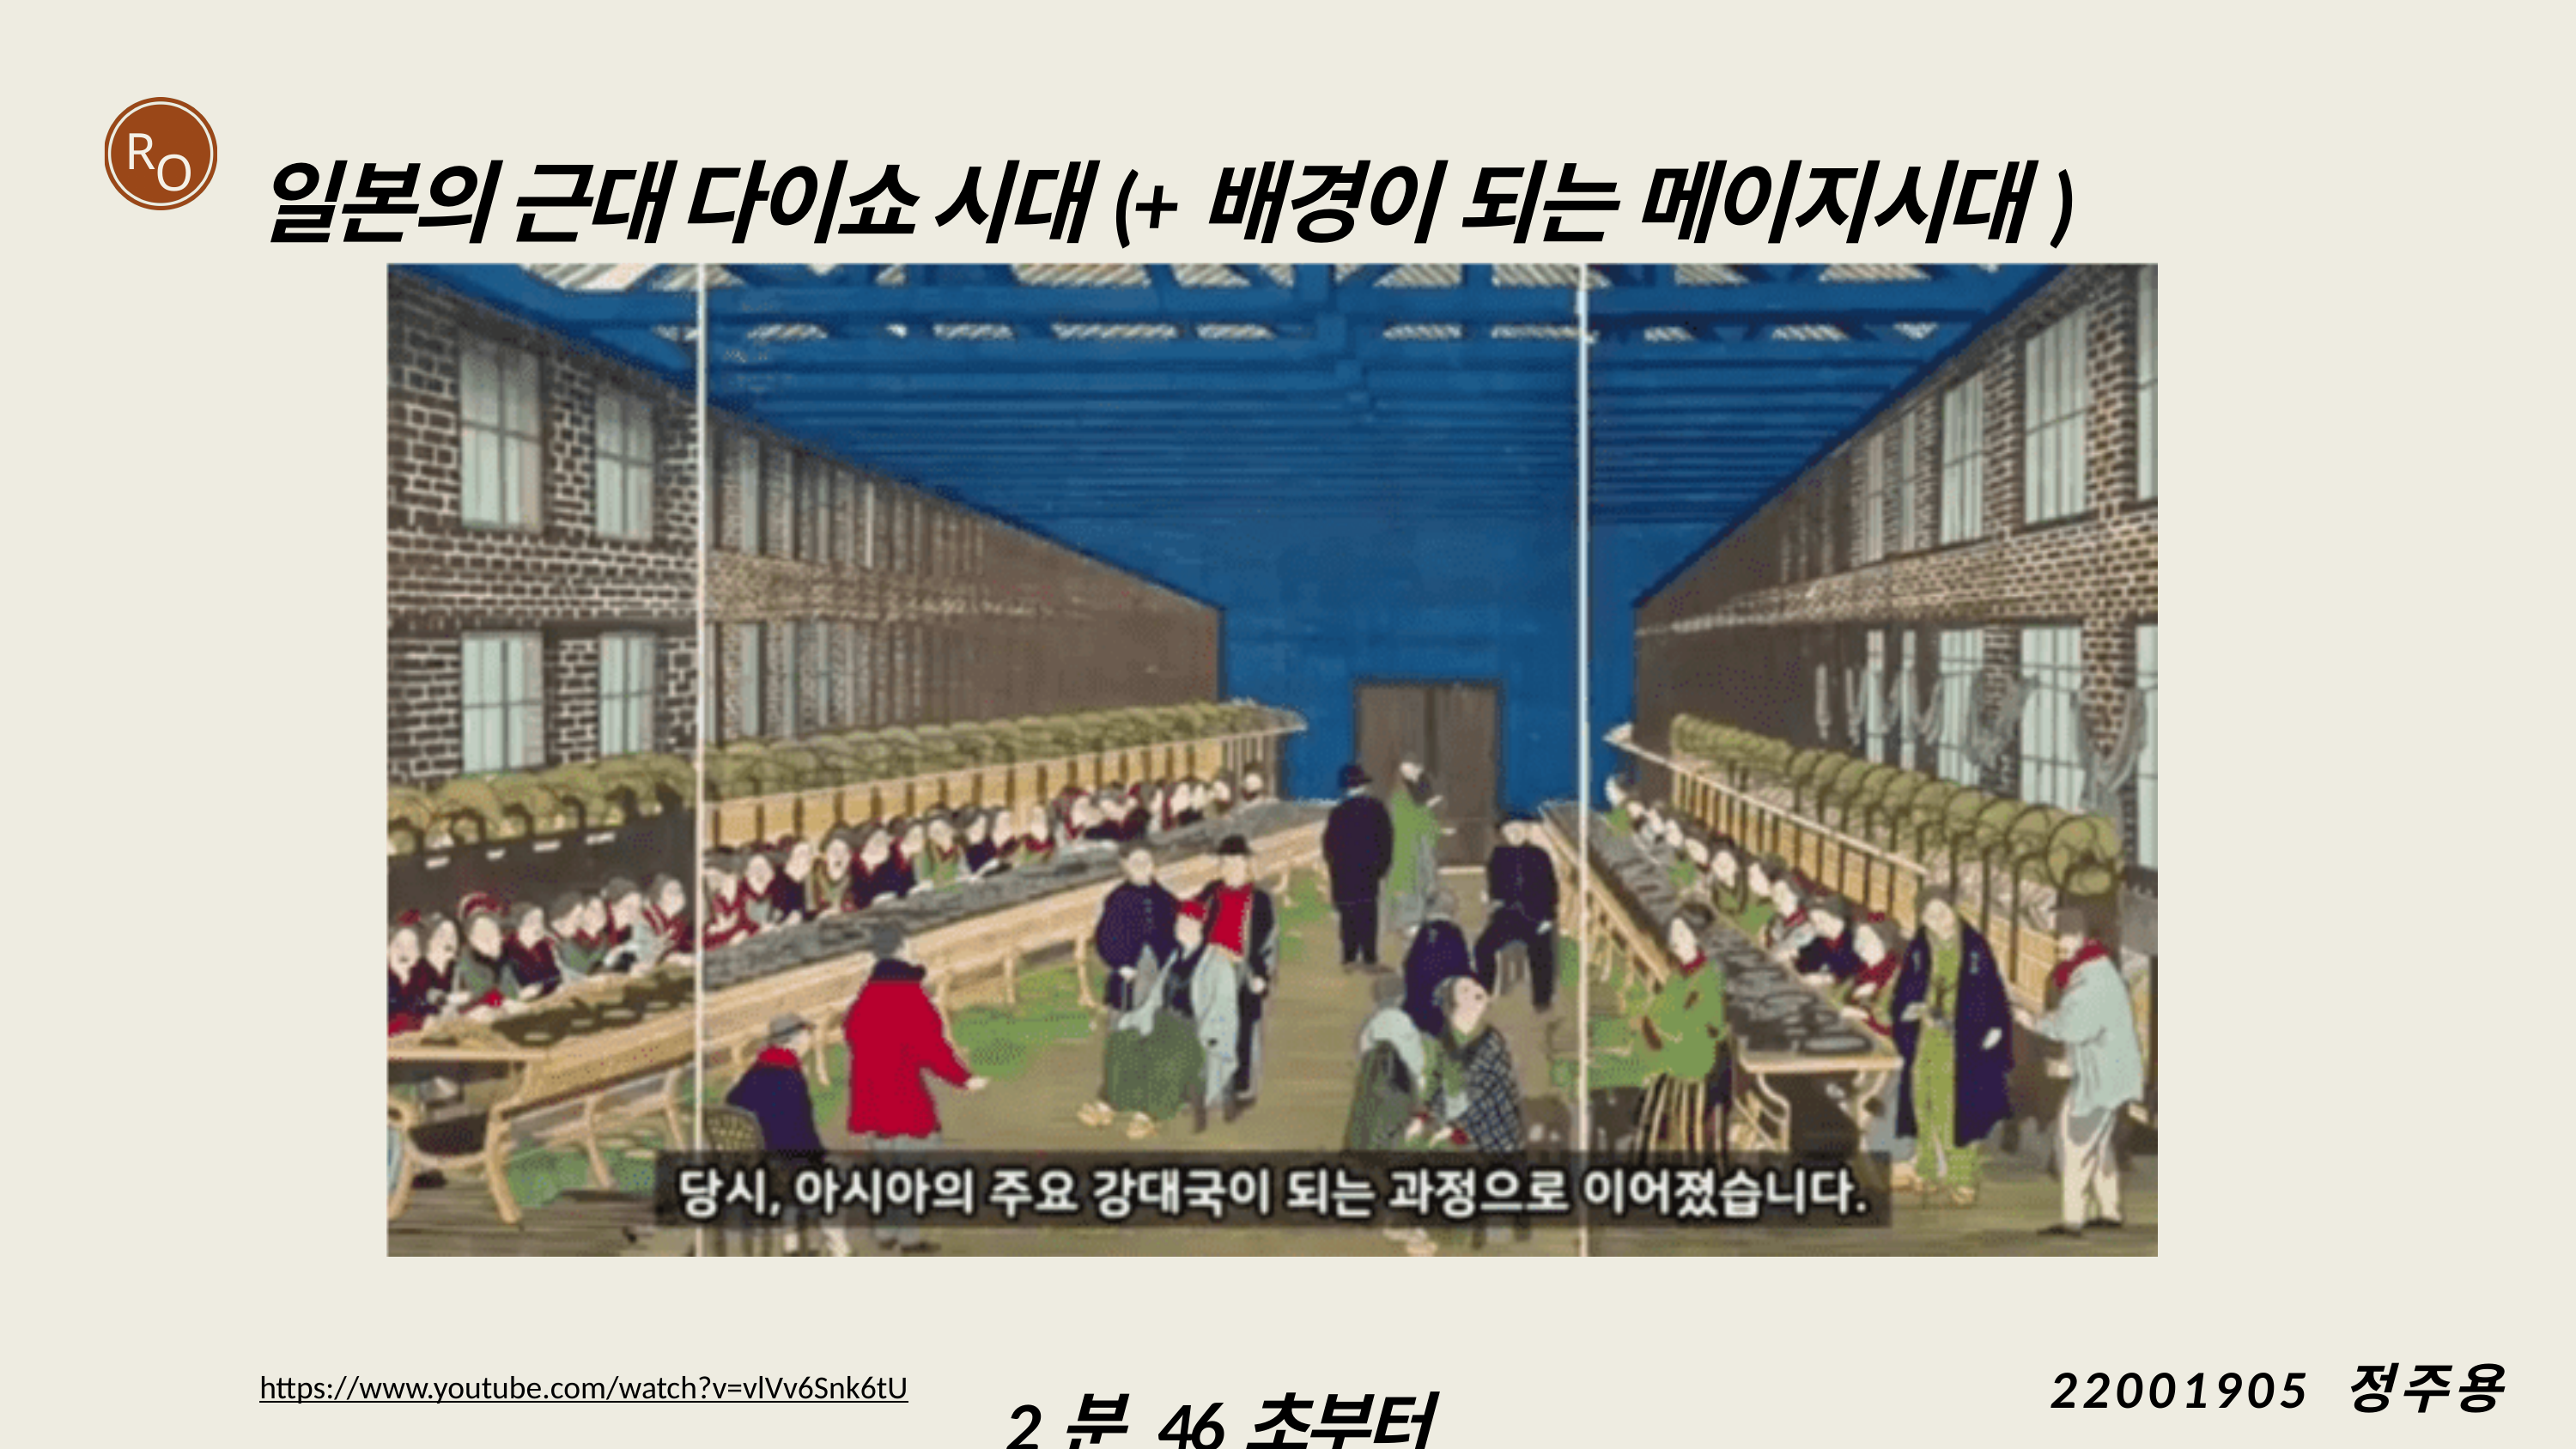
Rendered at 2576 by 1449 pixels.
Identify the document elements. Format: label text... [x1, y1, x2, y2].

text_box R [125, 109, 155, 179]
text_box https://www.youtube.com/watch?v=vlVv6Snk6tU [246, 1360, 751, 1412]
text_box 22001905 정주용 [2050, 1360, 2576, 1420]
text_box [104, 97, 157, 210]
text_box https://www.youtube.com/watch?v=vlVv6Snk6tU [1686, 1360, 2499, 1412]
picture [386, 262, 2158, 1257]
text_box 2분 46초부터 [751, 1263, 1686, 1449]
text_box 일본의 근대 다이쇼 시대(+배경이 되는 메이지시대) [157, 6, 2174, 254]
